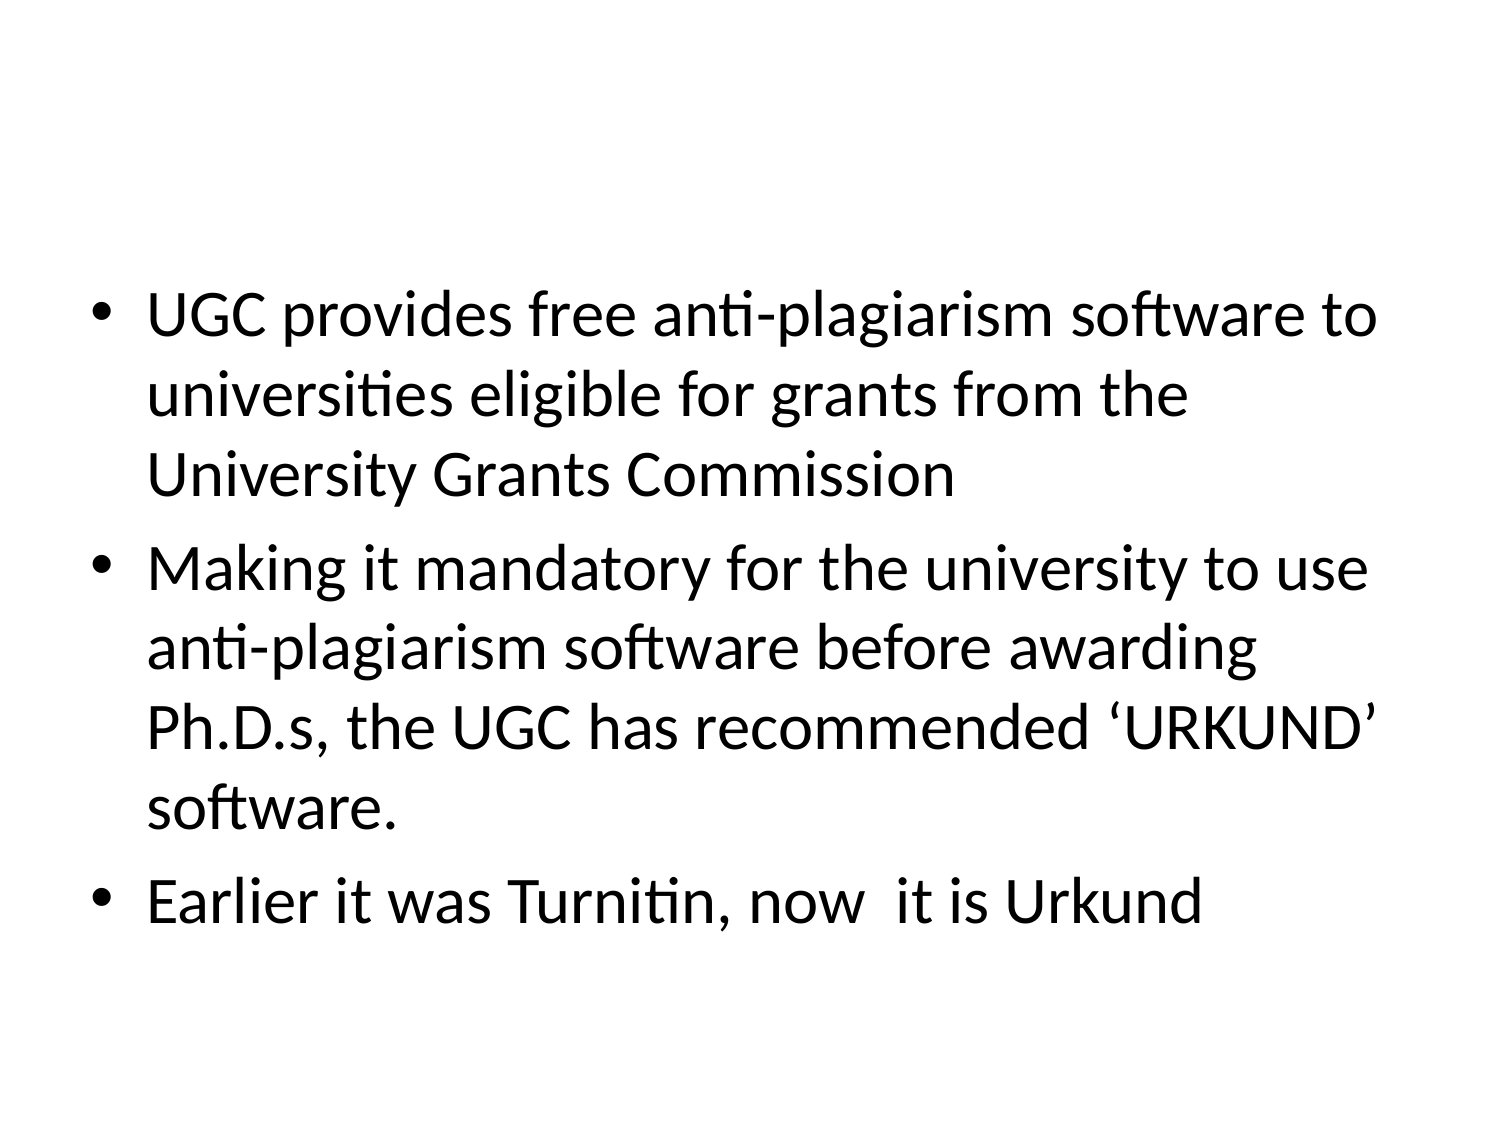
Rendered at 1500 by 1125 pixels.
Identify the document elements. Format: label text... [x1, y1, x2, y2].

list UGC provides free anti-plagiarism software to universities eligible for grants from the University Grants Commission Making it mandatory for the university to use anti-plagiarism software before awarding Ph.D.s, the UGC has recommended ‘URKUND’ software. Earlier it was Turnitin, now it is Urkund [75, 262, 1425, 1005]
